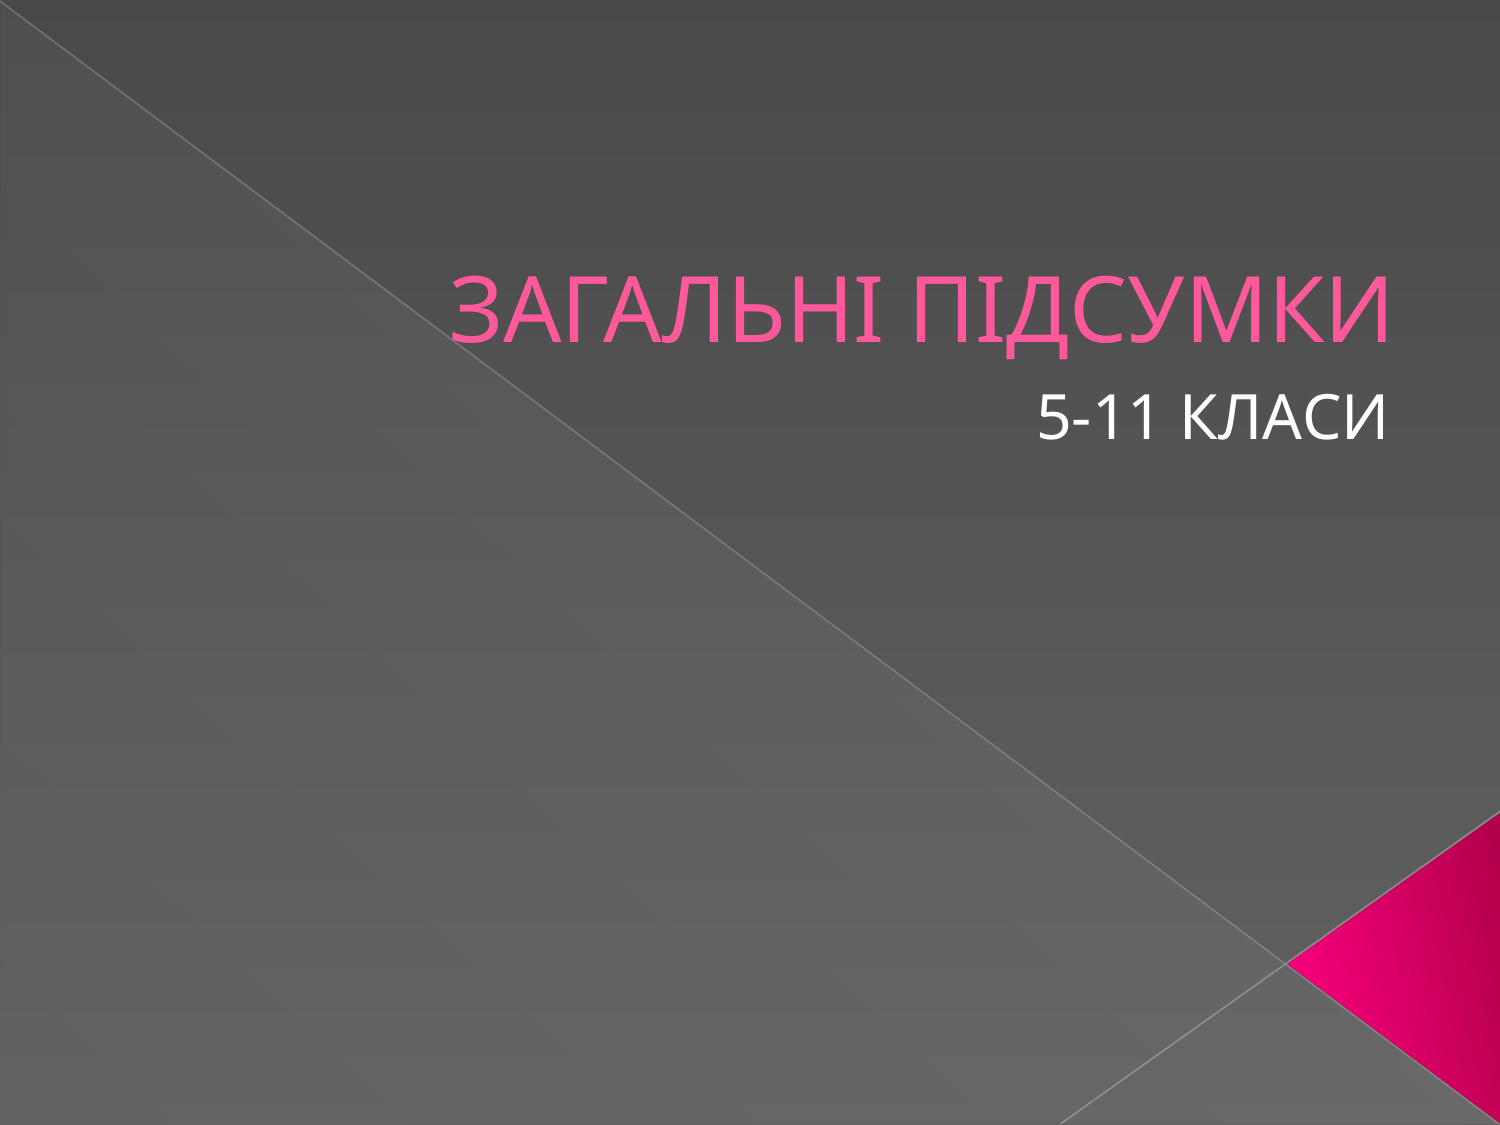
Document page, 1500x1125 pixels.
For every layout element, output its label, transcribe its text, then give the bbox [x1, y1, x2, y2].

subtitle 5-11 КЛАСИ [88, 369, 1412, 657]
title ЗАГАЛЬНІ ПІДСУМКИ [88, 127, 1412, 369]
